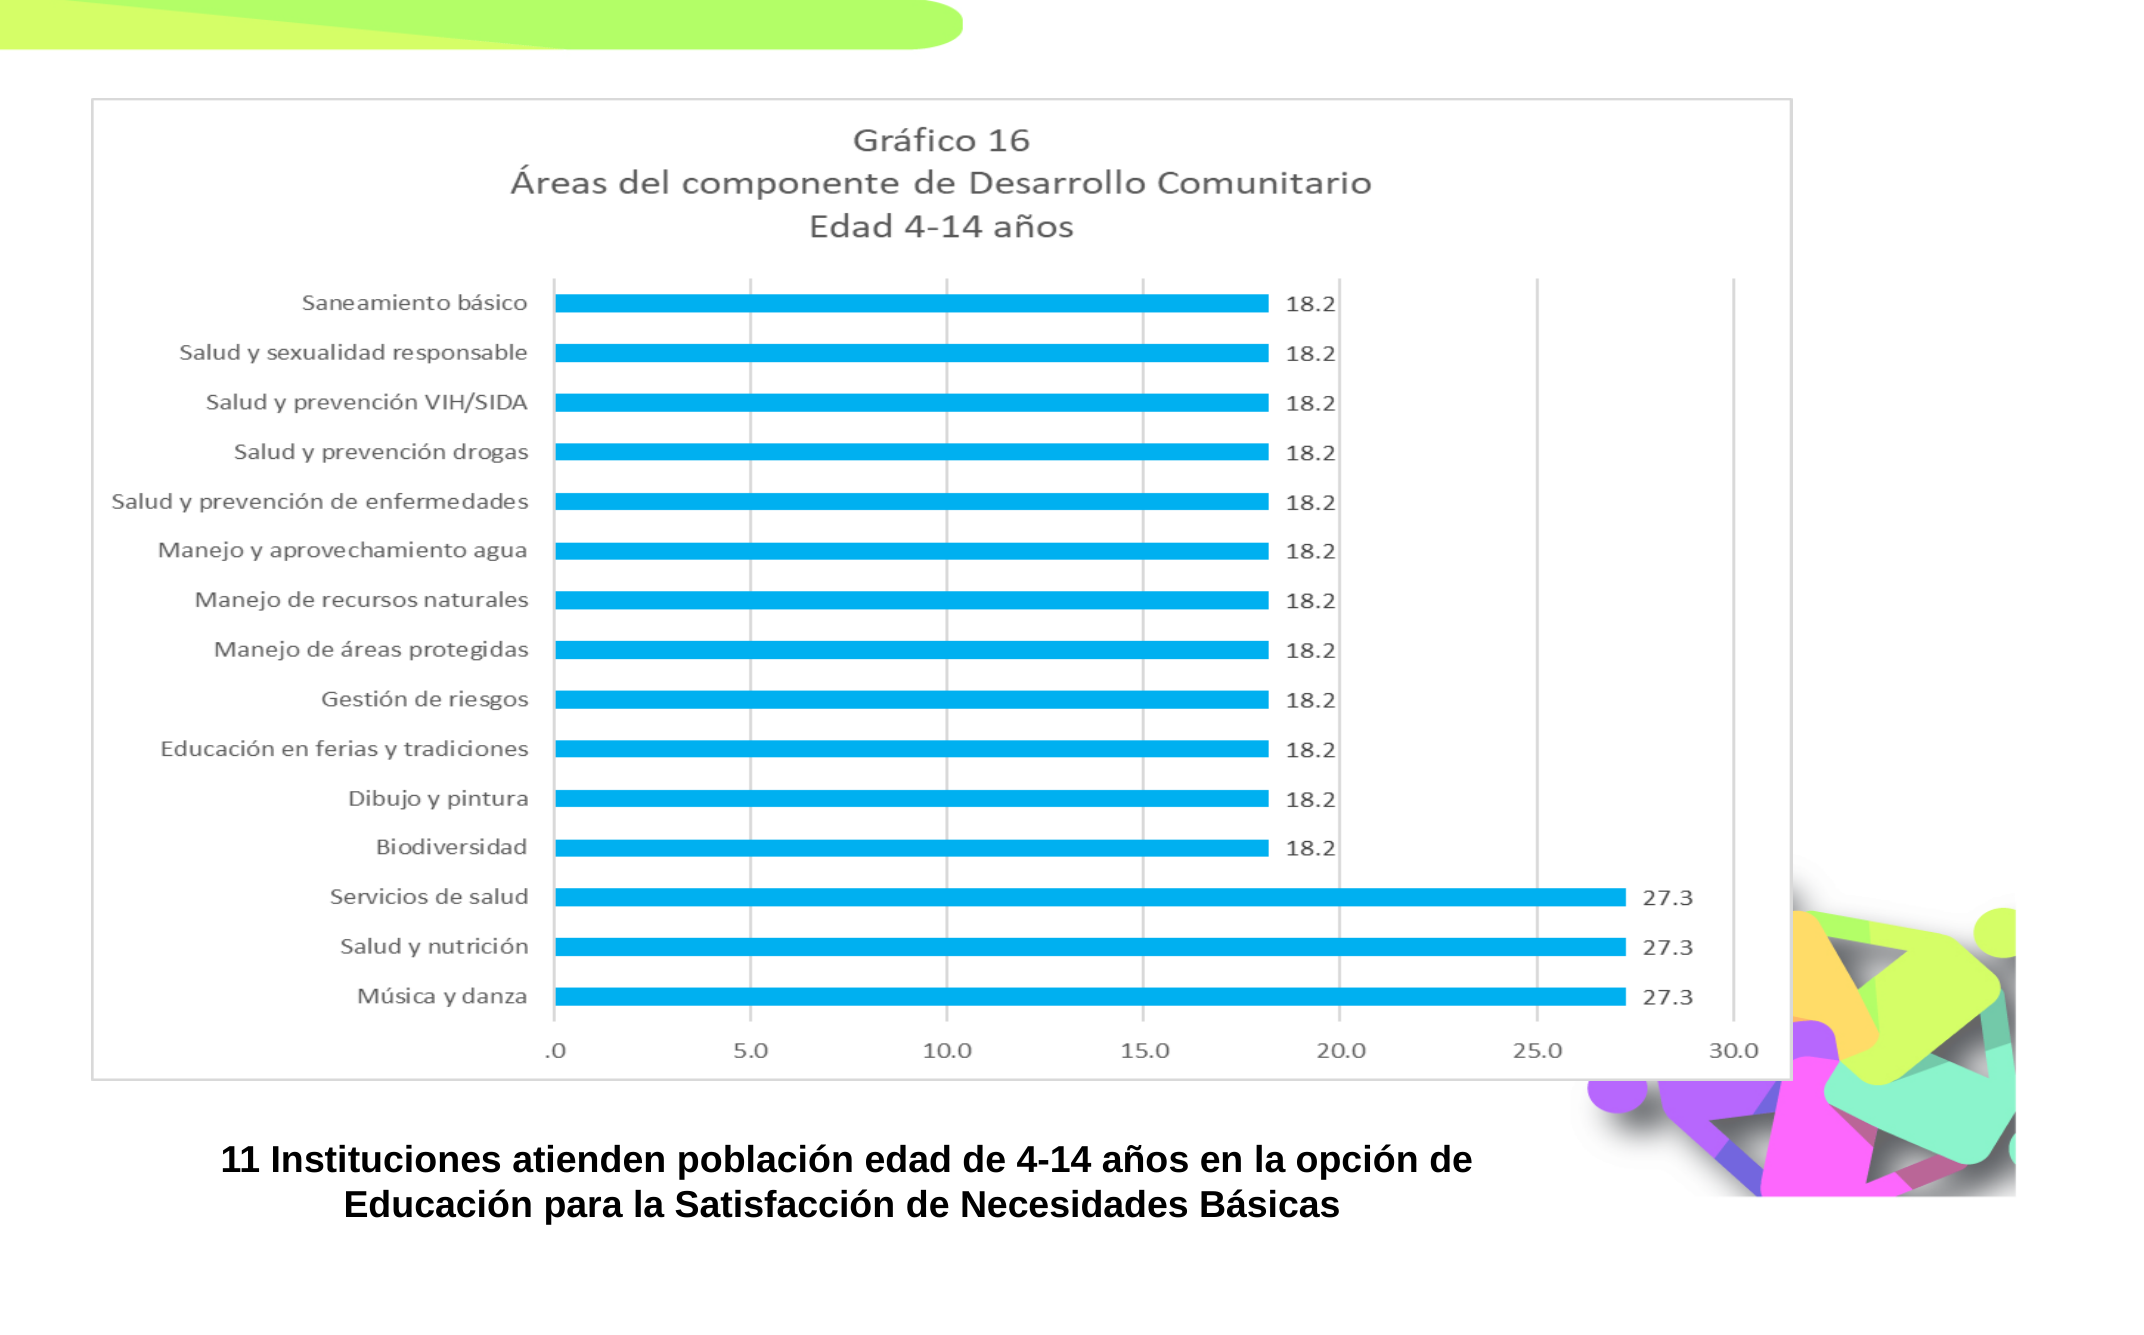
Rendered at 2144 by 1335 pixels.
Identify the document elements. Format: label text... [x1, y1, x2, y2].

picture [91, 97, 1793, 1081]
text_box 11 Instituciones atienden población edad de 4-14 años en la opción de Educación para la Satisfacción de Necesidades Básicas [138, 1127, 1557, 1233]
